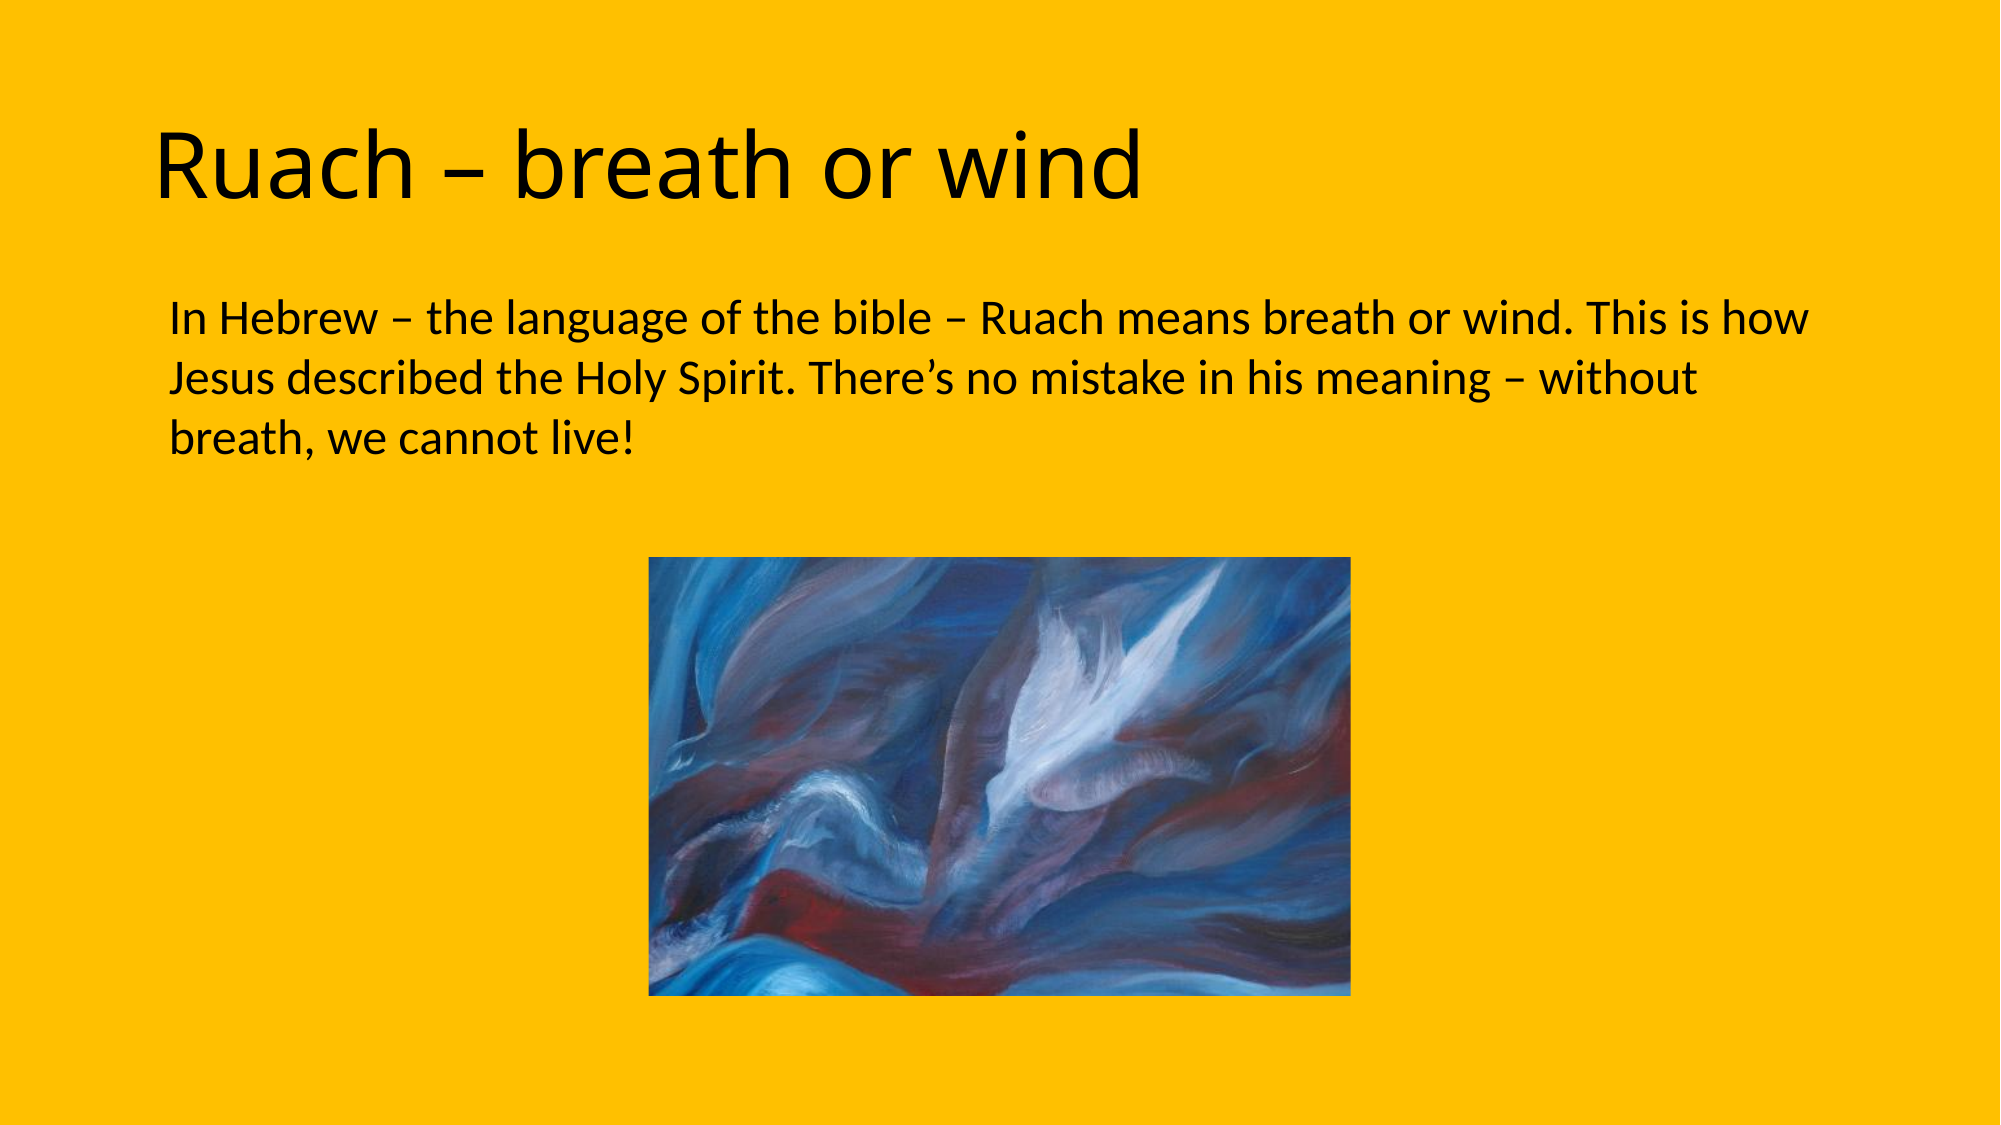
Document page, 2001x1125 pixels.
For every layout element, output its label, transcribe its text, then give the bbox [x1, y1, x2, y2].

text_box In Hebrew – the language of the bible – Ruach means breath or wind. This is how Jesus described the Holy Spirit. There’s no mistake in his meaning – without breath, we cannot live! [154, 277, 1826, 472]
picture [648, 557, 1351, 996]
title Ruach – breath or wind [137, 59, 1863, 278]
